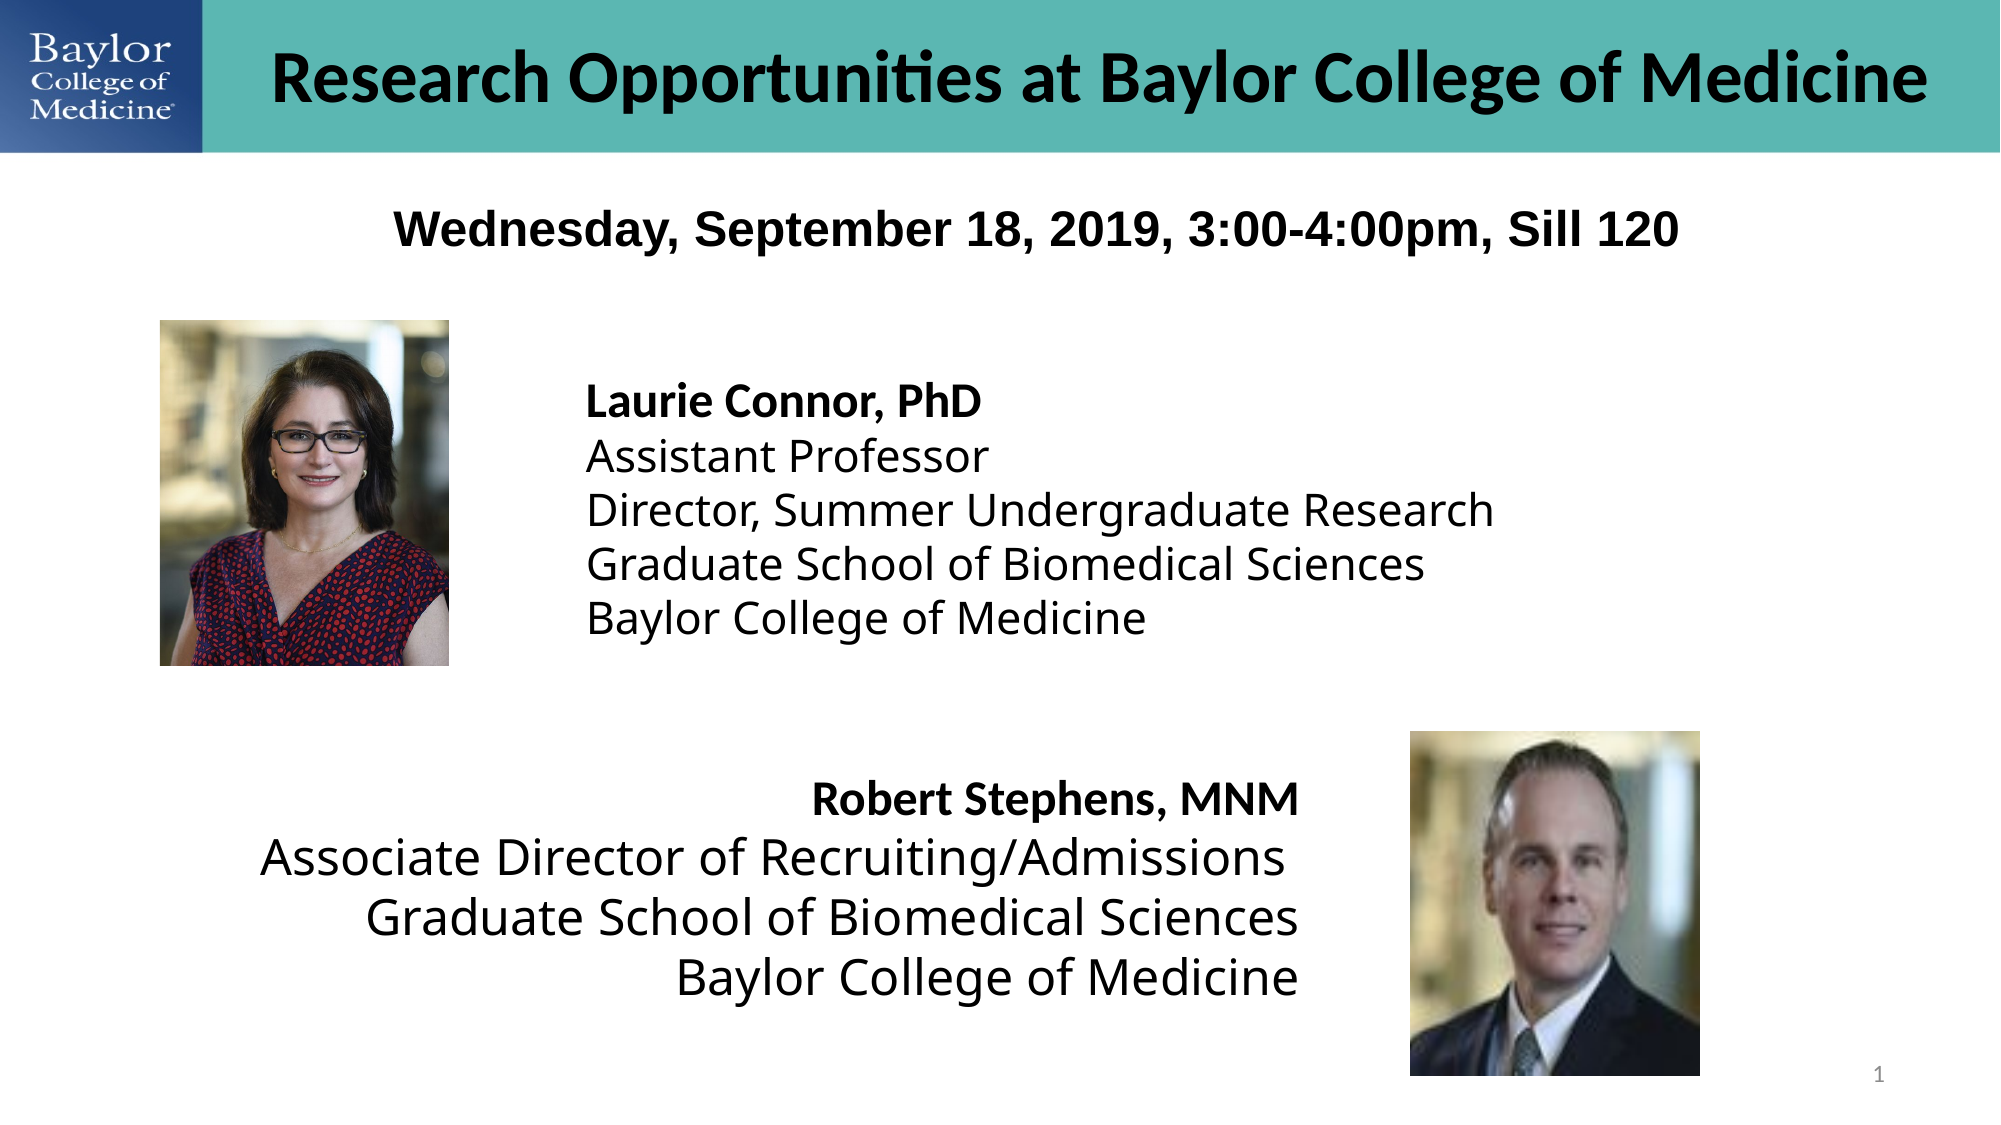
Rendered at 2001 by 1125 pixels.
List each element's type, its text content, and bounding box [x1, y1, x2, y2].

text_box Research Opportunities at Baylor College of Medicine [256, 20, 2000, 125]
slide_number 1 [1433, 1042, 1900, 1103]
picture [0, 0, 2000, 1125]
text_box Laurie Connor, PhD Assistant Professor Director, Summer Undergraduate Research Graduate School of Biomedical Sciences Baylor College of Medicine [571, 359, 1847, 651]
text_box Robert Stephens, MNM Associate Director of Recruiting/Admissions Graduate School of Biomedical Sciences Baylor College of Medicine [128, 757, 1315, 1013]
text_box Wednesday, September 18, 2019, 3:00-4:00pm, Sill 120 [353, 189, 1721, 265]
